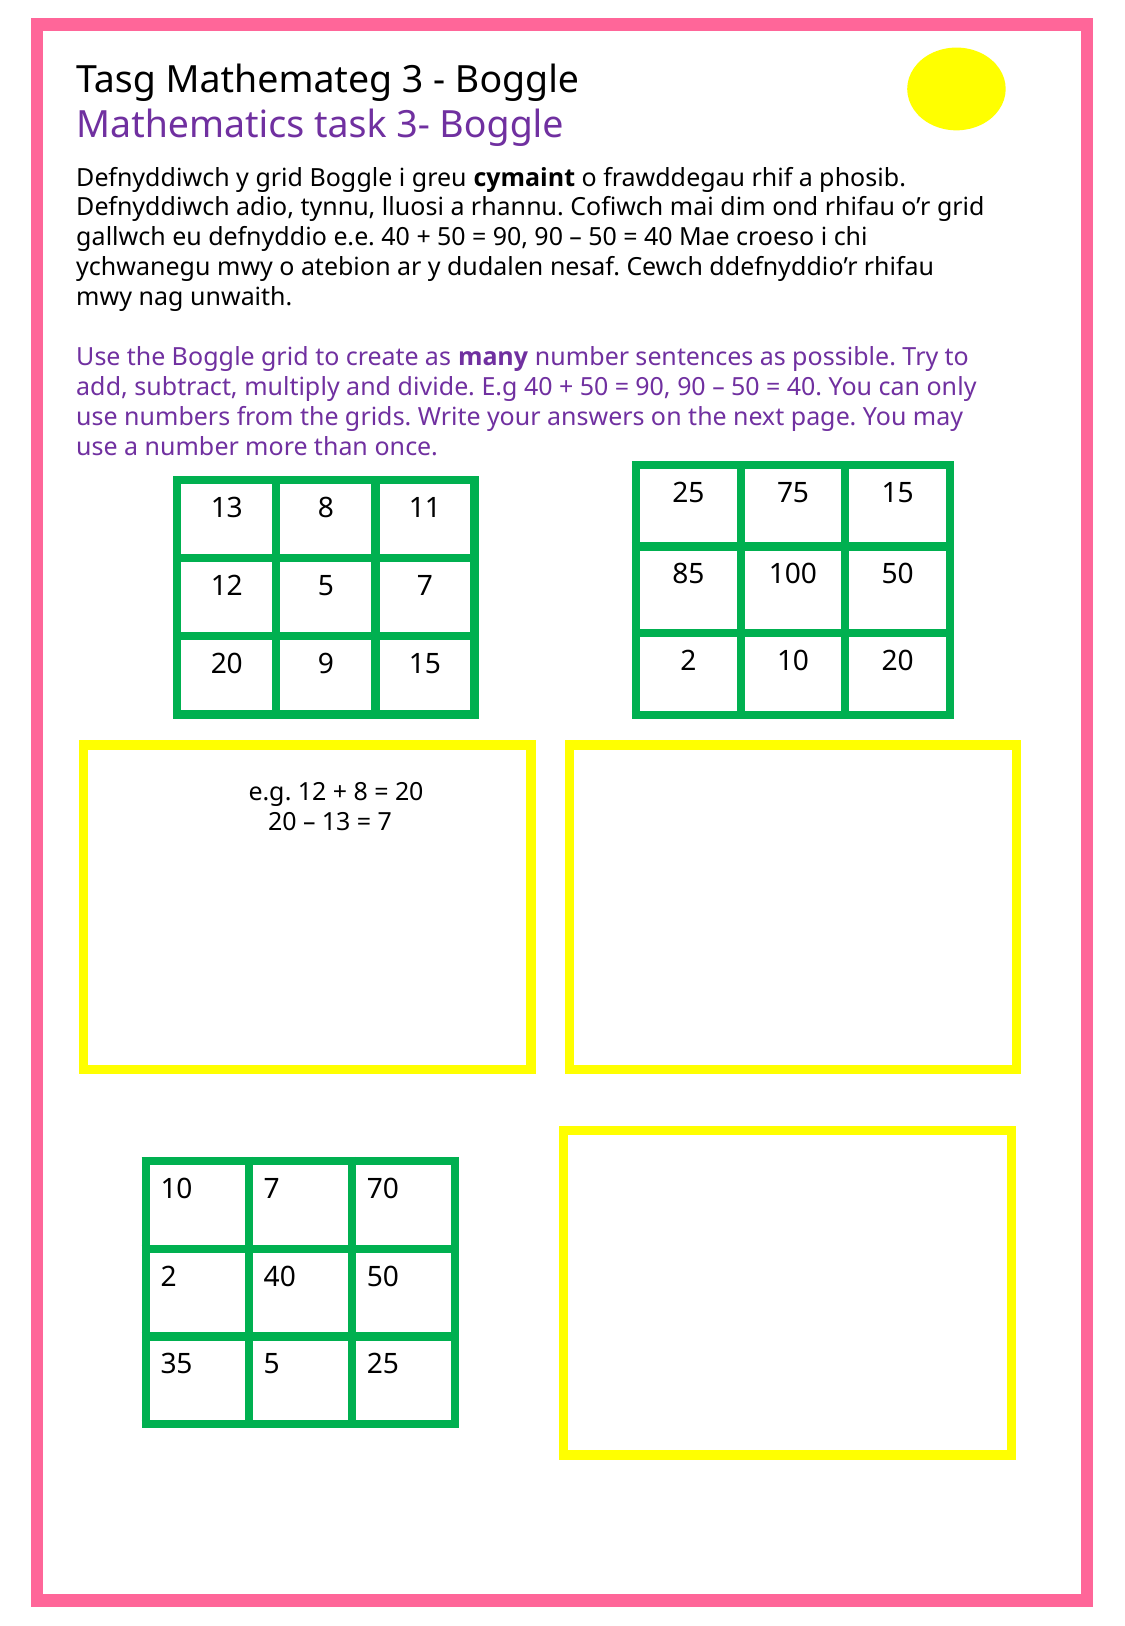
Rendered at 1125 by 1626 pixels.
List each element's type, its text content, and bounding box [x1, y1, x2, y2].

table_cell 15 [380, 640, 470, 710]
table_cell 25 [356, 1341, 451, 1420]
table_header 8 [280, 484, 371, 554]
text_box [83, 744, 532, 1071]
table_header 13 [181, 484, 272, 554]
table_header 15 [849, 469, 946, 542]
text_box e.g. 12 + 8 = 20 20 – 13 = 7 [233, 767, 439, 843]
text_box Defnyddiwch y grid Boggle i greu cymaint o frawddegau rhif a phosib. Defnyddiwch adio, tynnu, lluosi a rhannu. Cofiwch mai dim ond rhifau o’r grid gallwch eu defnyddio e.e. 40 + 50 = 90, 90 – 50 = 40 Mae croeso i chi ychwanegu mwy o atebion ar y dudalen nesaf. Cewch ddefnyddio’r rhifau mwy nag unwaith. Use the Boggle grid to create as many number sentences as possible. Try to add, subtract, multiply and divide. E.g 40 + 50 = 90, 90 – 50 = 40. You can only use numbers from the grids. Write your answers on the next page. You may use a number more than once. [61, 153, 1006, 618]
table_cell 10 [745, 637, 841, 711]
table_header 75 [745, 469, 841, 542]
table_header 25 [640, 469, 737, 542]
table_cell 2 [150, 1253, 245, 1332]
table_cell 40 [253, 1253, 348, 1332]
table_header 7 [253, 1165, 348, 1245]
table_cell 85 [640, 551, 737, 629]
table_cell 50 [849, 551, 946, 629]
text_box [36, 24, 1088, 1602]
table_header 10 [150, 1165, 245, 1245]
table_cell 9 [280, 640, 371, 710]
table_cell 5 [280, 562, 371, 632]
table_cell 100 [745, 551, 841, 629]
table_header 70 [356, 1165, 451, 1245]
table_header 11 [380, 484, 470, 554]
table_cell 35 [150, 1341, 245, 1420]
text_box [568, 744, 1018, 1071]
table_cell 12 [181, 562, 272, 632]
text_box [563, 1129, 1012, 1456]
table_cell 5 [253, 1341, 348, 1420]
table_cell 20 [849, 637, 946, 711]
table_cell 20 [181, 640, 272, 710]
text_box [906, 46, 1007, 132]
table_cell 7 [380, 562, 470, 632]
table_cell 50 [356, 1253, 451, 1332]
table_cell 2 [640, 637, 737, 711]
